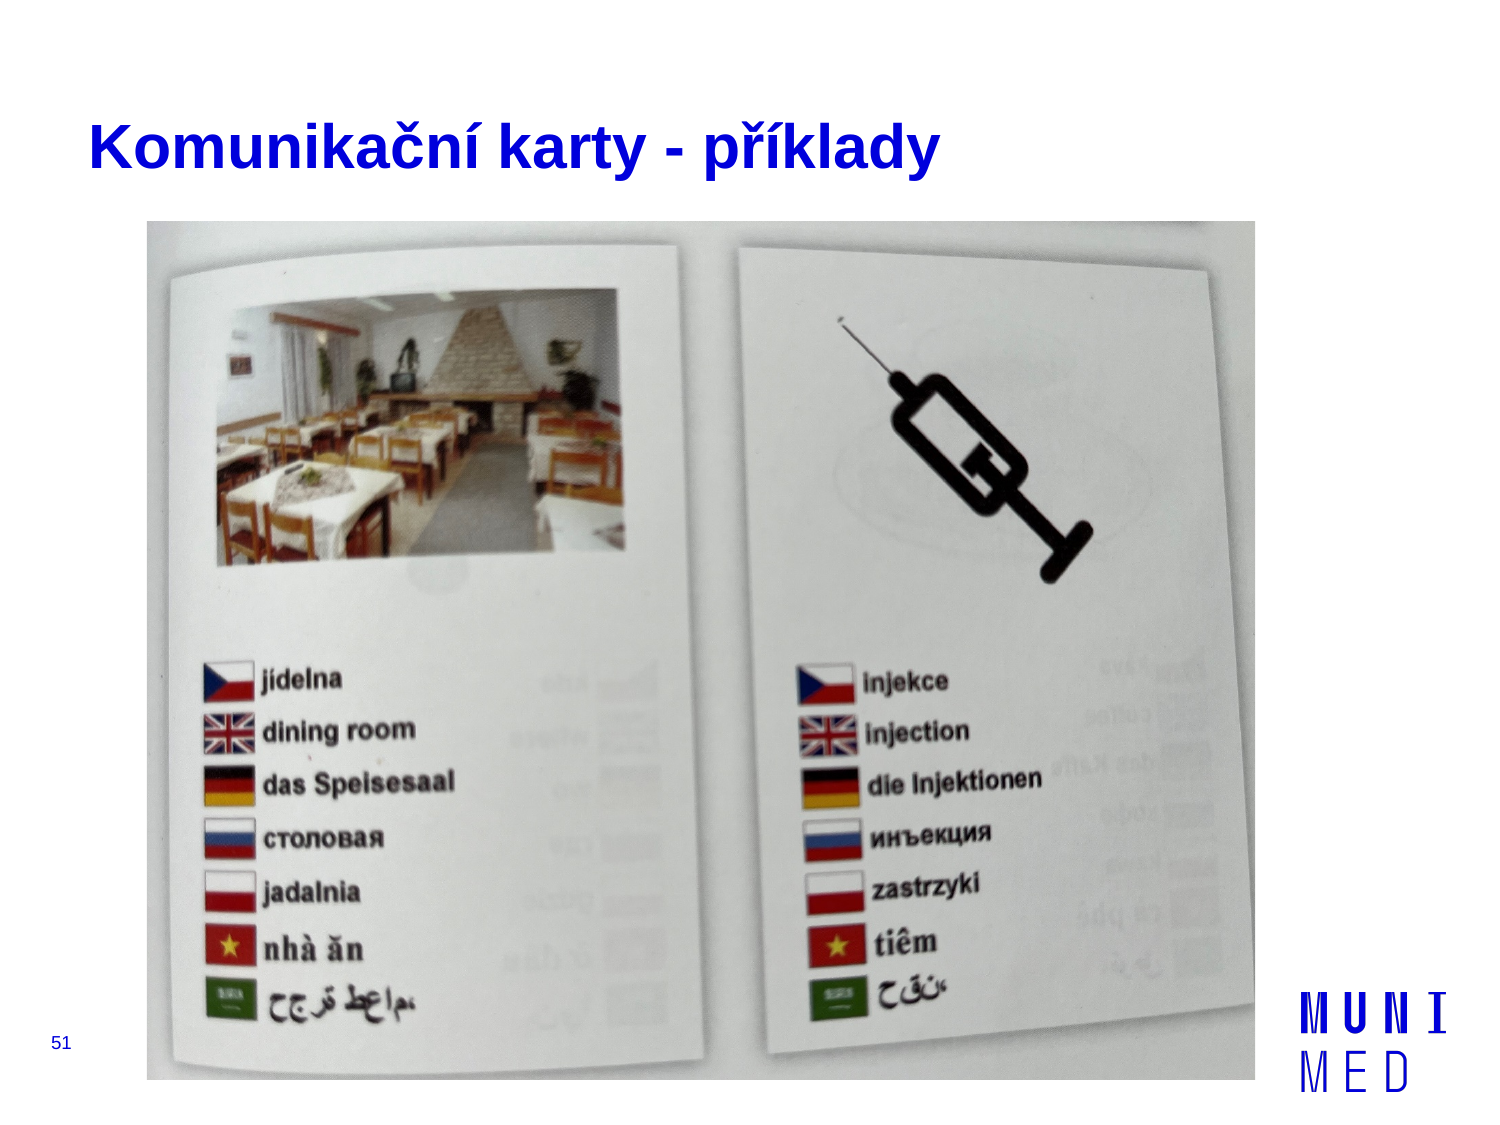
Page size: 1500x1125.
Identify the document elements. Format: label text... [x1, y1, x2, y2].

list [146, 221, 1256, 1080]
picture [1301, 992, 1446, 1092]
title Komunikační karty - příklady [88, 118, 1412, 193]
slide_number 51 [50, 1021, 82, 1063]
